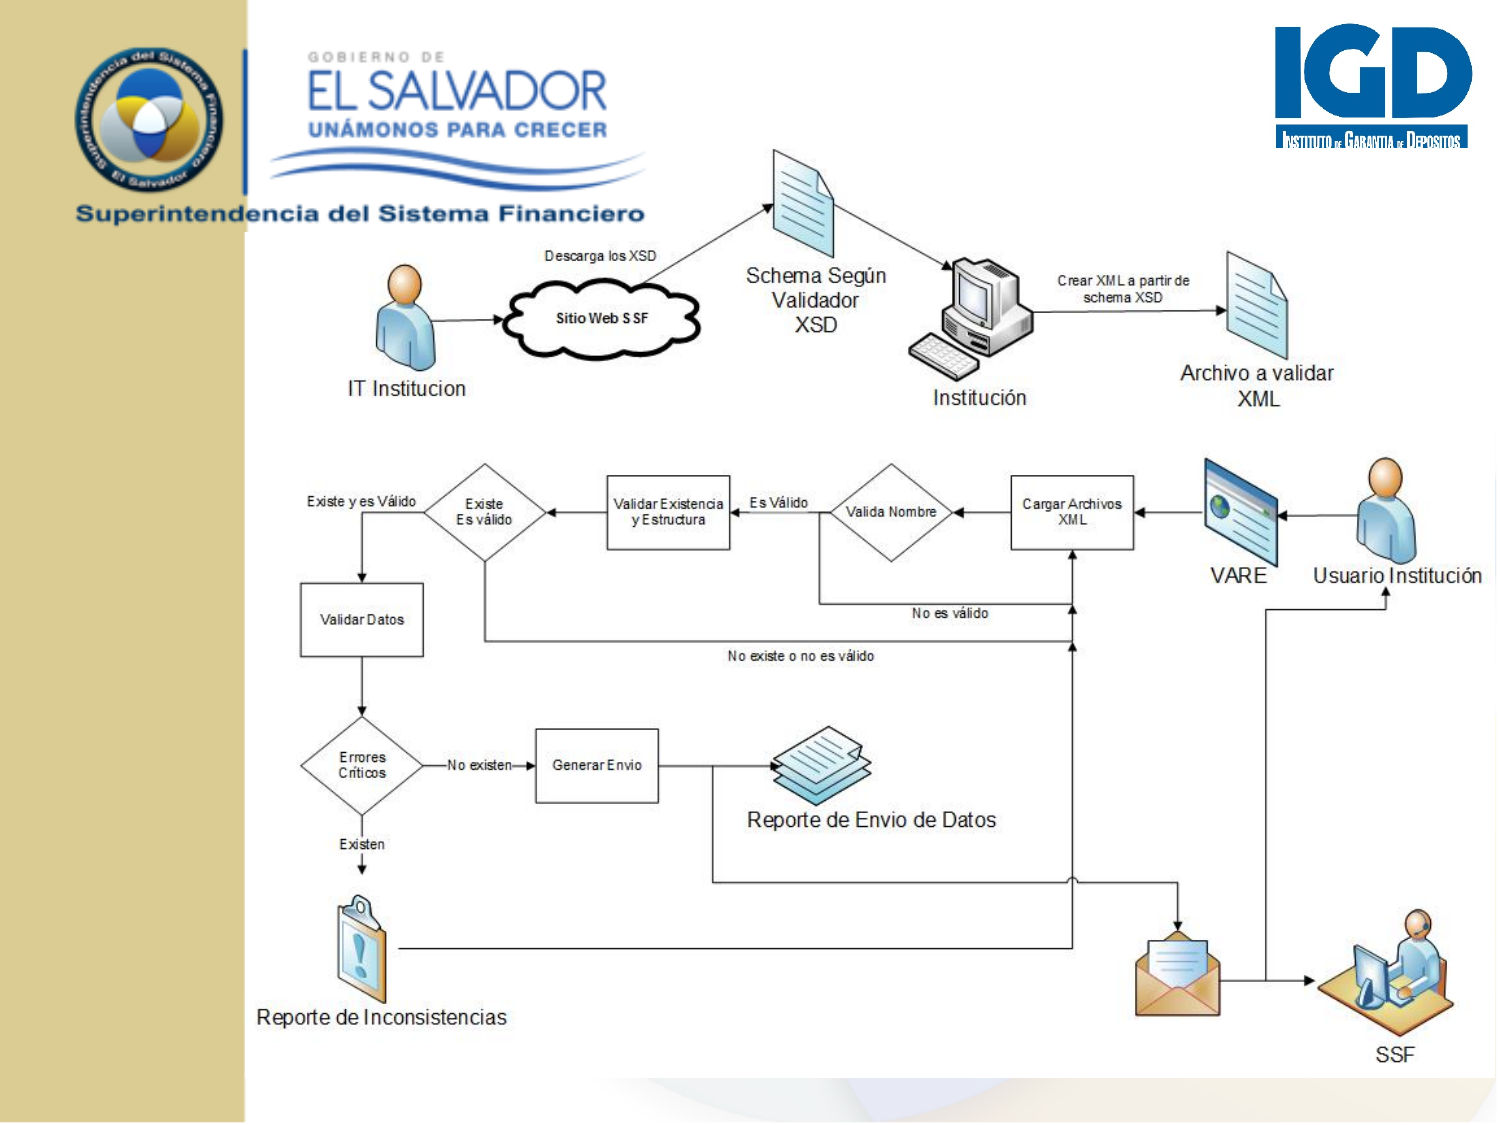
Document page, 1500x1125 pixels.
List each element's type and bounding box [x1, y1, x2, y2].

picture [0, 0, 1500, 1124]
list [245, 148, 1495, 1078]
